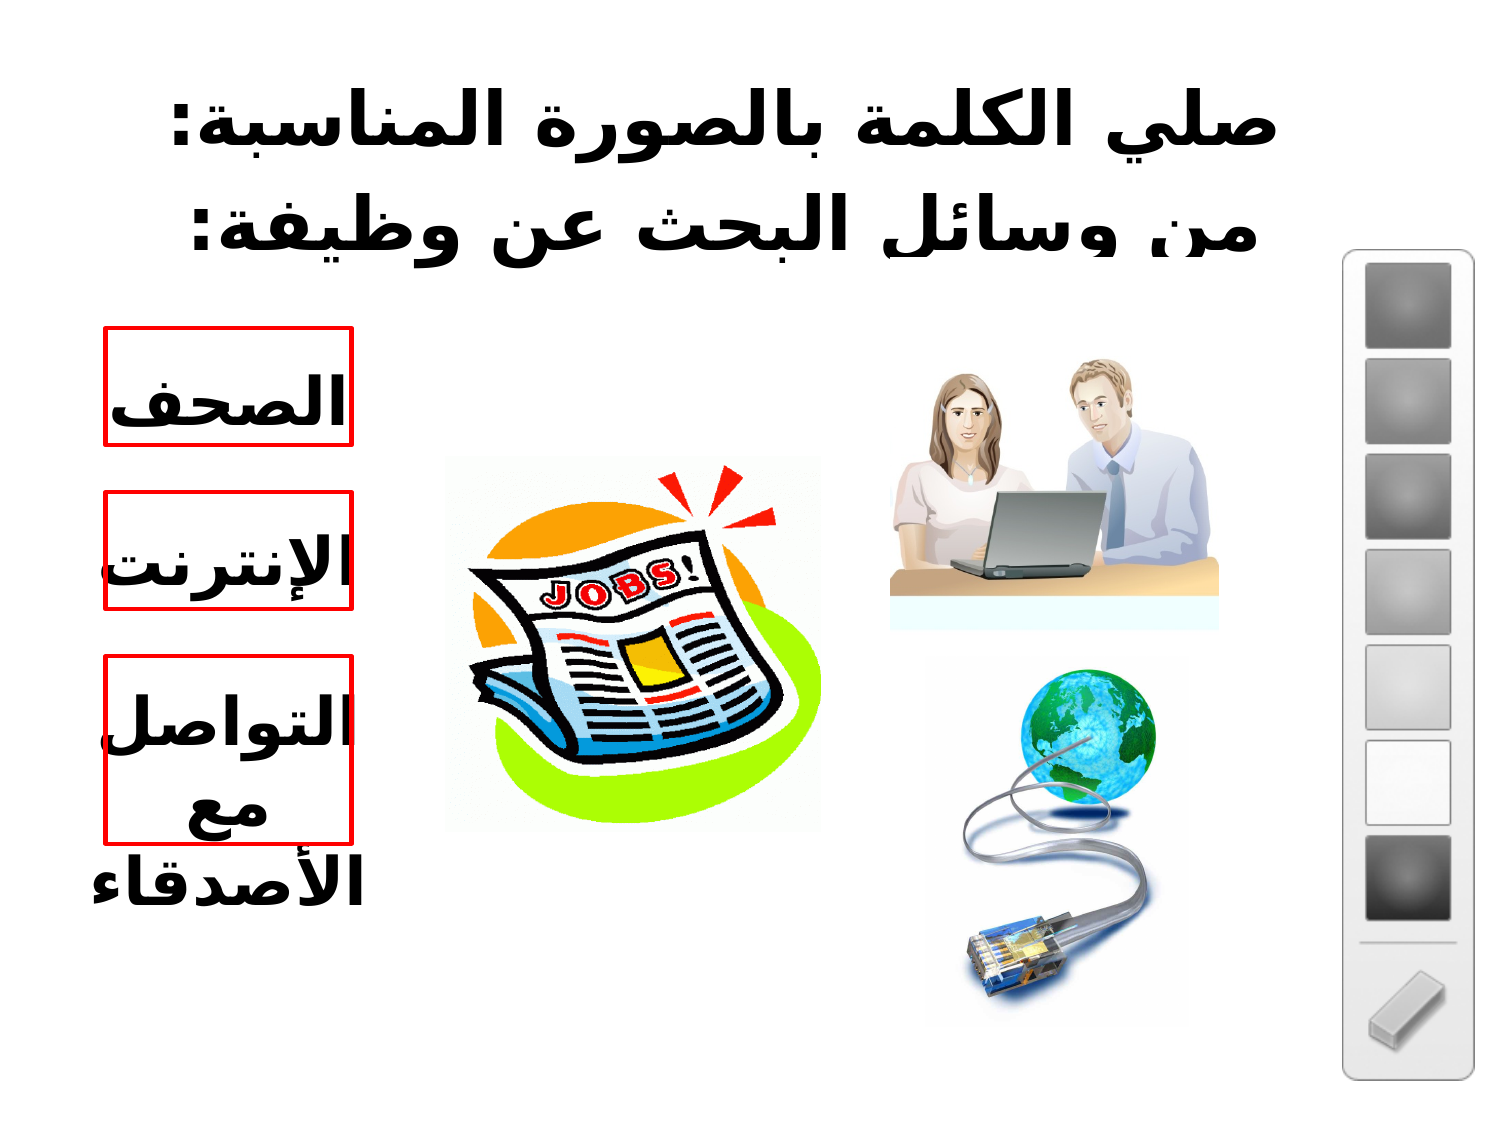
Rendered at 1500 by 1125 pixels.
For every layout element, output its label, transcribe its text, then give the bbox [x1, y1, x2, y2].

picture [925, 656, 1190, 1028]
picture [890, 257, 1219, 644]
text_box الصحف الإنترنت التواصل مع الأصدقاء [70, 351, 387, 926]
picture [1342, 249, 1475, 1081]
picture [445, 456, 821, 833]
text_box [103, 654, 354, 846]
list صلي الكلمة بالصورة المناسبة: من وسائل البحث عن وظيفة: [0, 105, 1449, 230]
text_box [103, 326, 354, 447]
text_box [103, 490, 354, 611]
